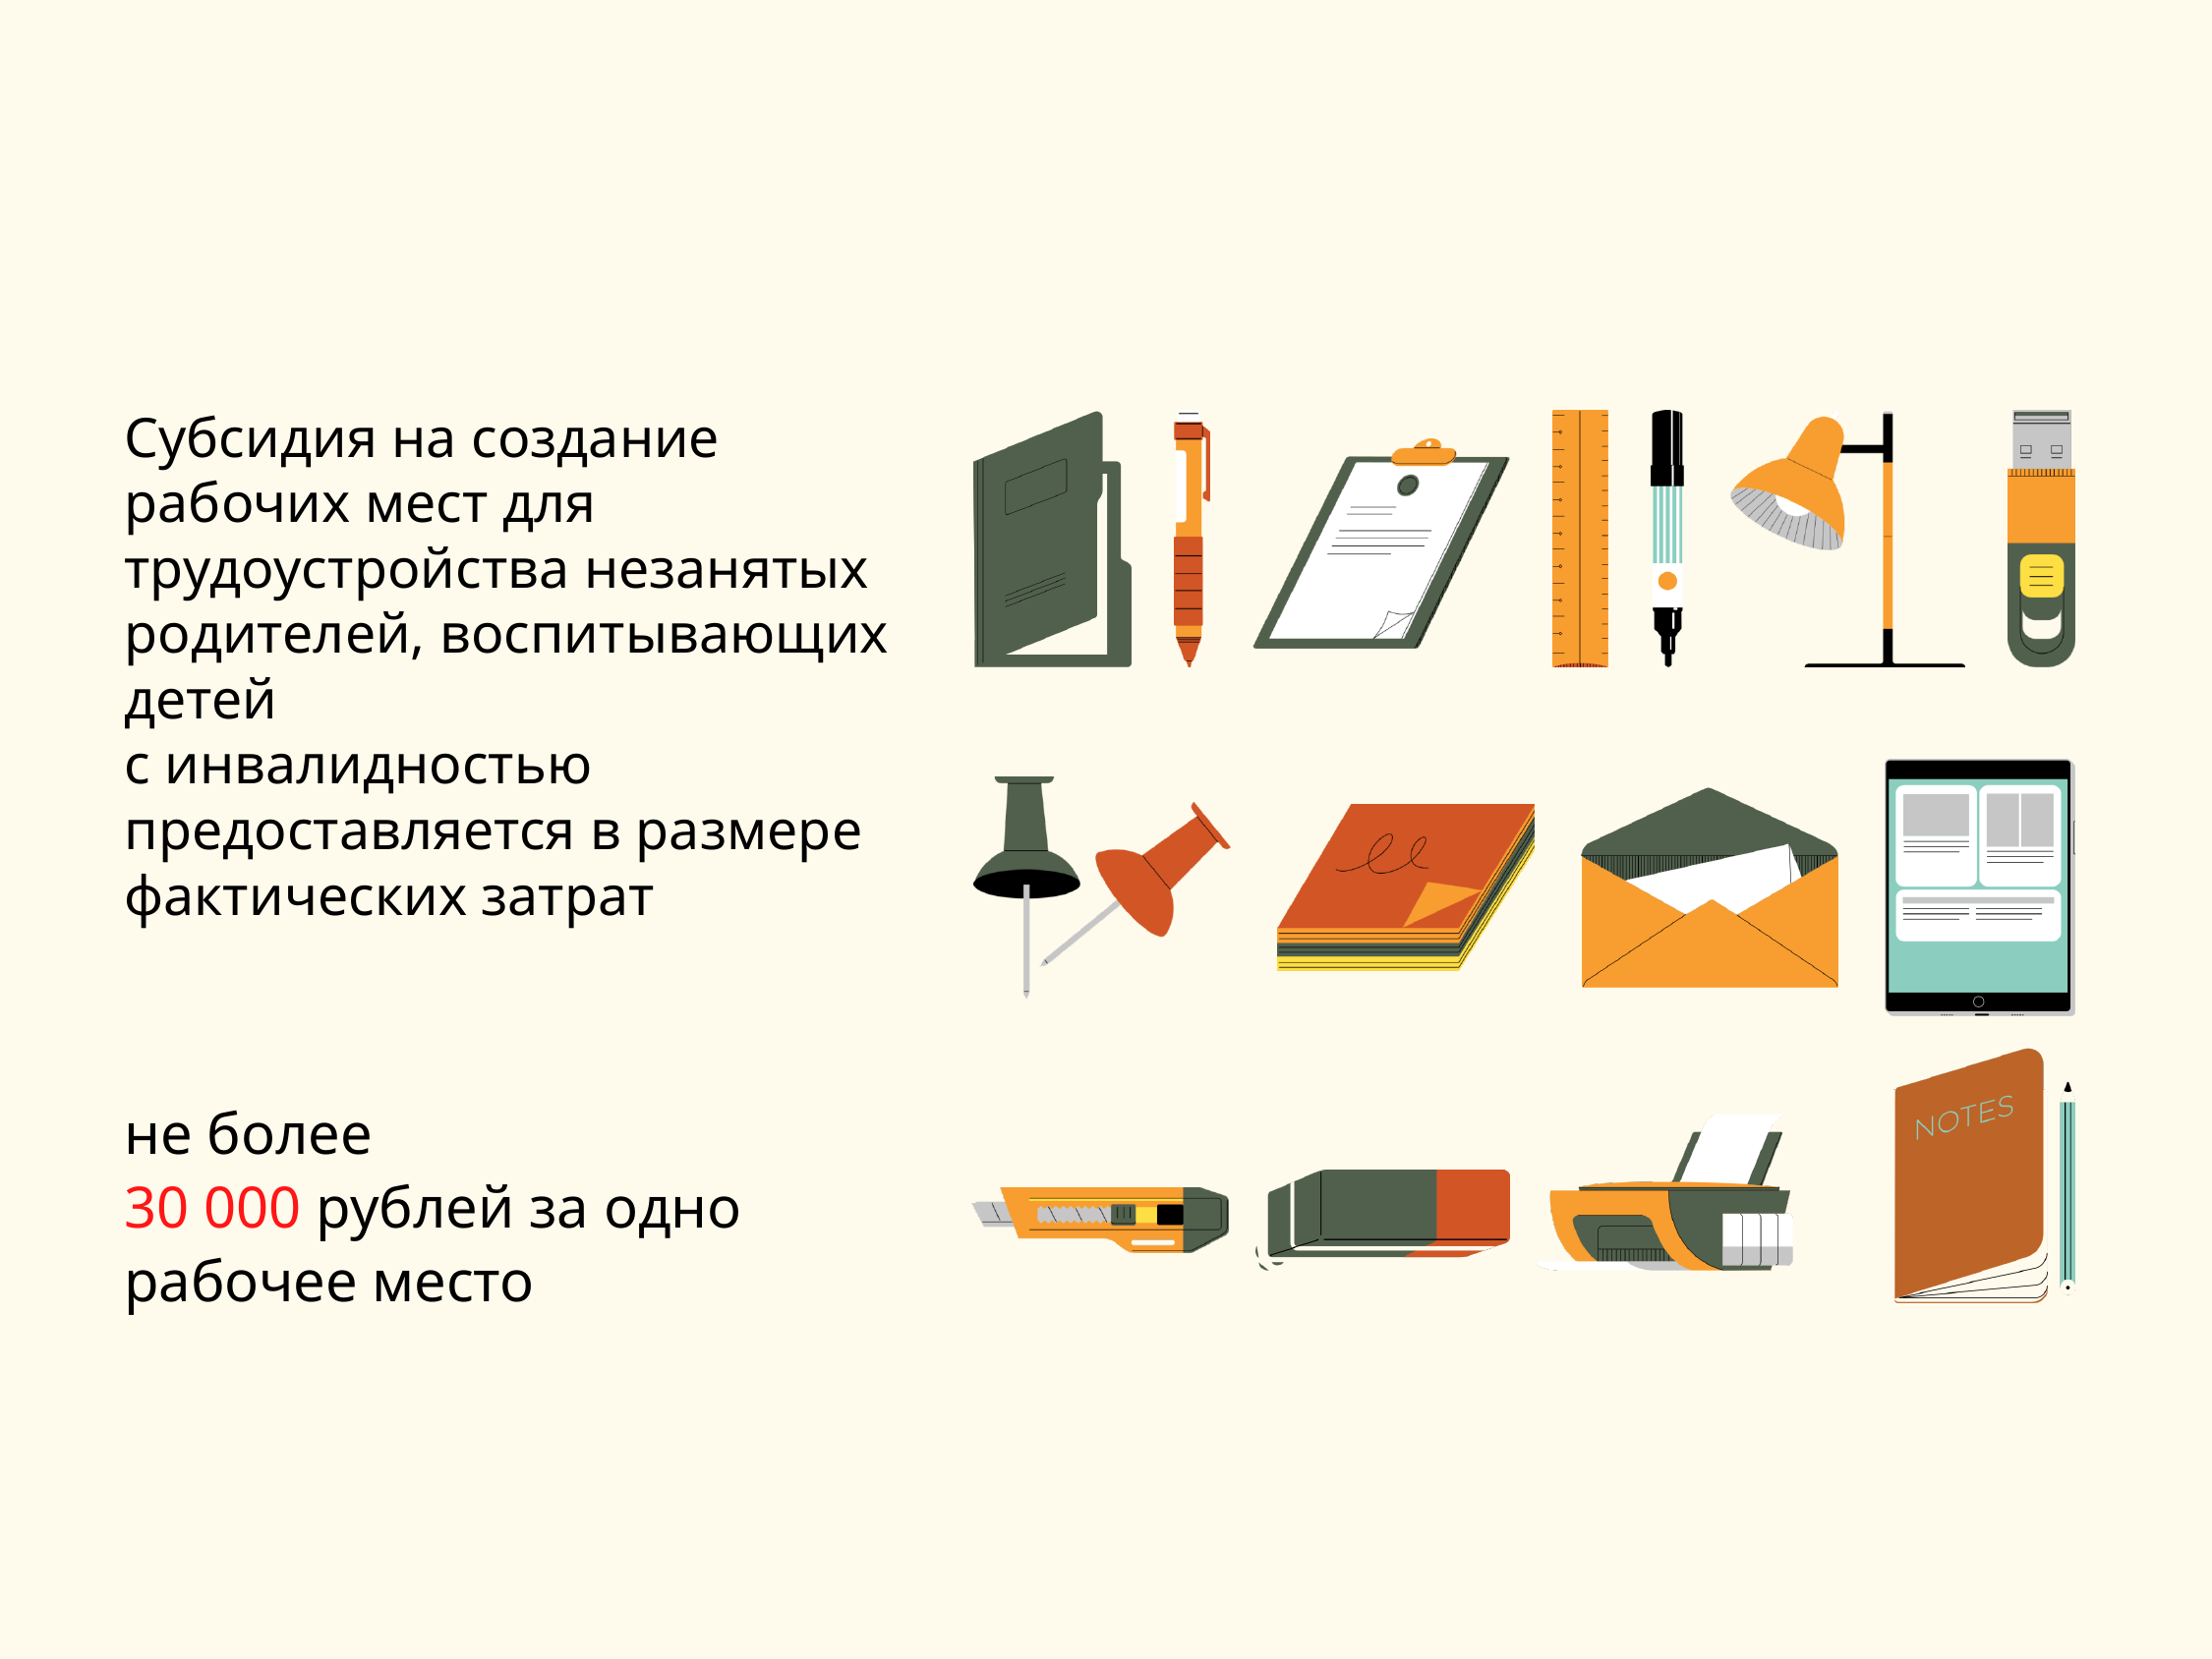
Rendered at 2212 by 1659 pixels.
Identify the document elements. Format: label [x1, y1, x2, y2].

picture [1174, 409, 1210, 667]
picture [1885, 759, 2075, 1017]
picture [970, 1187, 1229, 1253]
picture [1252, 437, 1510, 650]
picture [2007, 409, 2075, 667]
picture [972, 776, 1231, 1000]
text_box [124, 402, 901, 1311]
picture [1726, 409, 1965, 667]
picture [1276, 804, 1535, 972]
picture [972, 409, 1132, 667]
picture [1252, 1170, 1510, 1271]
picture [1552, 409, 1608, 667]
picture [1651, 409, 1684, 667]
picture [1581, 787, 1838, 989]
picture [1893, 1046, 2075, 1303]
picture [1536, 1115, 1793, 1271]
